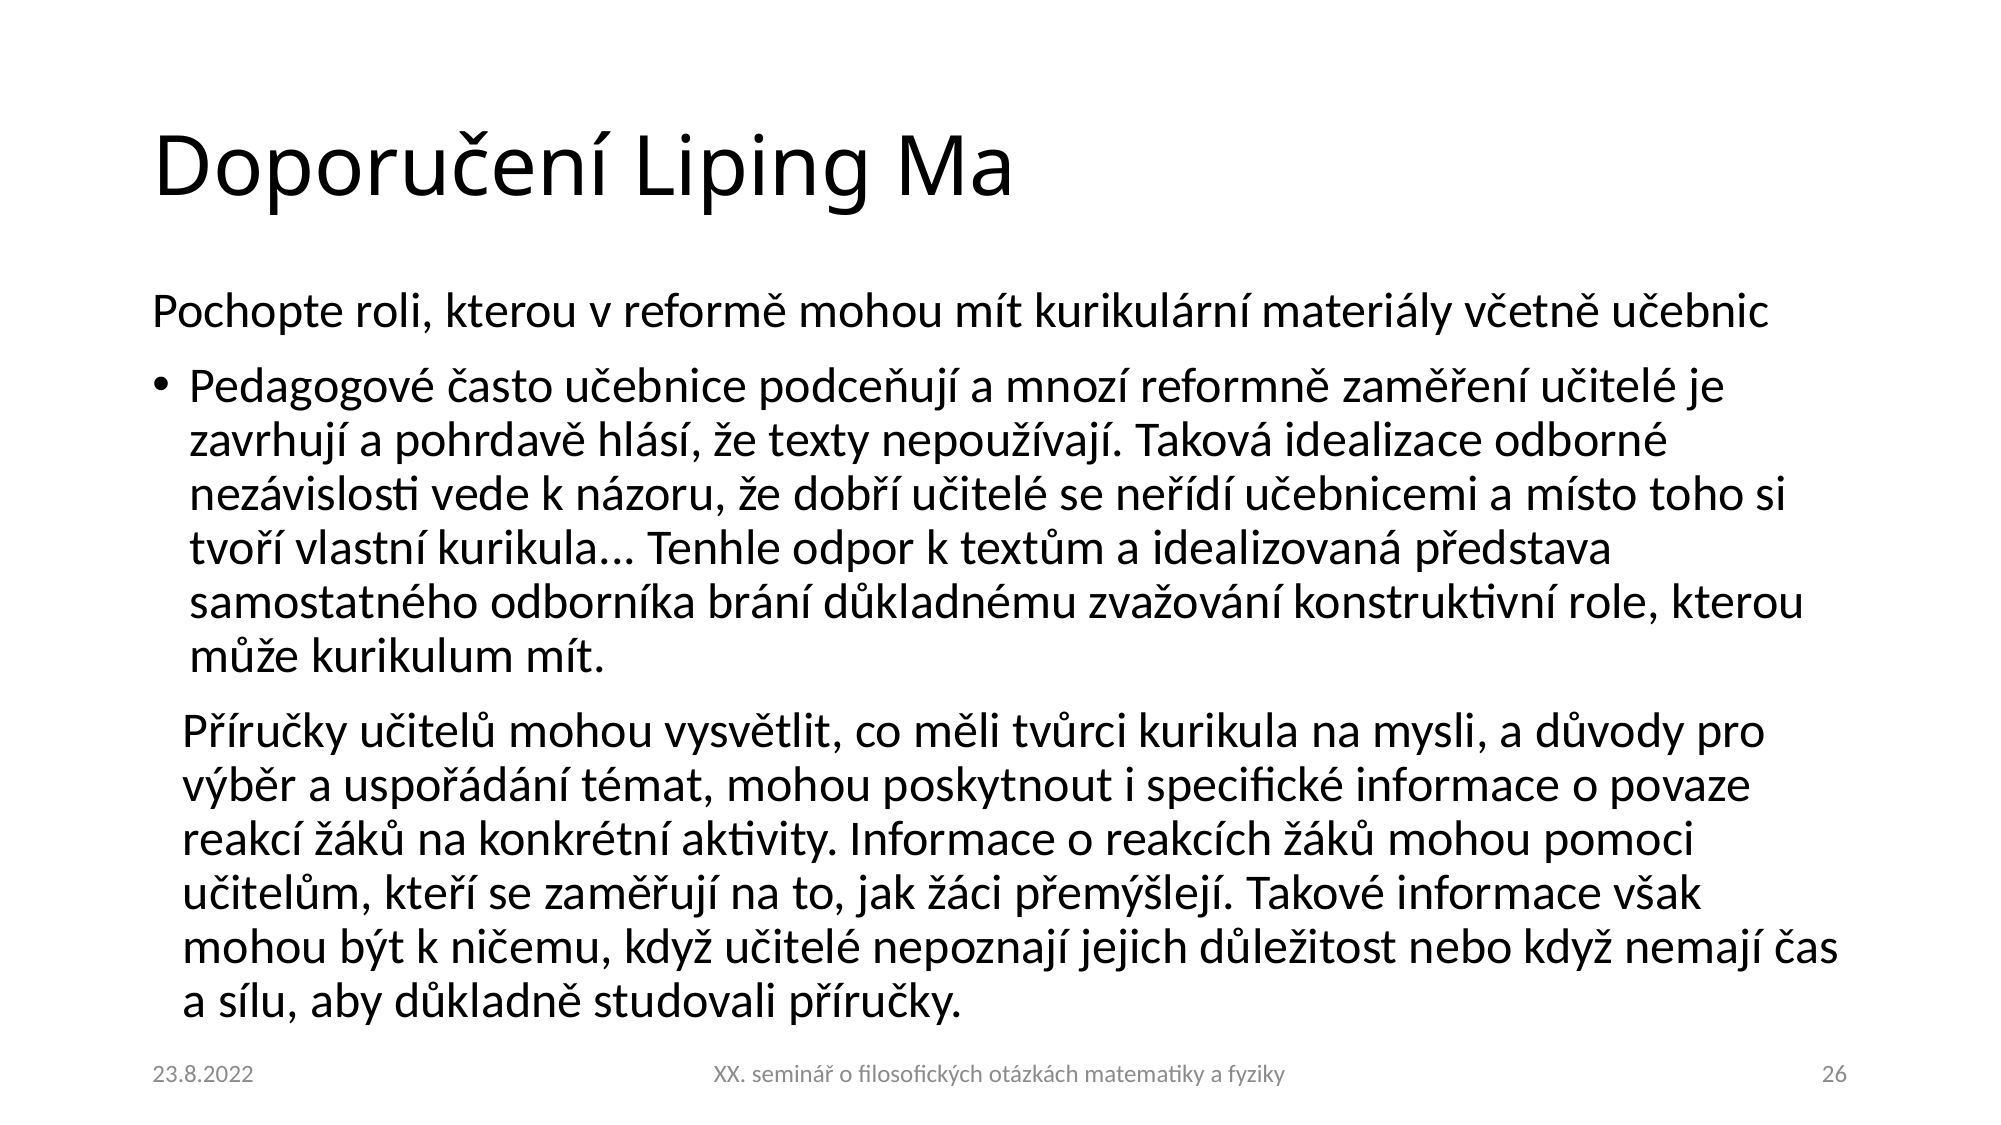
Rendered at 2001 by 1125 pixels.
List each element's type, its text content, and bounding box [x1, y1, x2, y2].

title Doporučení Liping Ma [137, 59, 1863, 277]
slide_number 26 [1412, 1042, 1863, 1103]
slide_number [137, 1042, 588, 1103]
list Pochopte roli, kterou v reformě mohou mít kurikulární materiály včetně učebnic Pedagogové často učebnice podceňují a mnozí reformně zaměření učitelé je zavrhují a pohrdavě hlásí, že texty nepoužívají. Taková idealizace odborné nezávislosti vede k názoru, že dobří učitelé se neřídí učebnicemi a místo toho si tvoří vlastní kurikula... Tenhle odpor k textům a idealizovaná představa samostatného odborníka brání důkladnému zvažování konstruktivní role, kterou může kurikulum mít. Příručky učitelů mohou vysvětlit, co měli tvůrci kurikula na mysli, a důvody pro výběr a uspořádání témat, mohou poskytnout i specifické informace o povaze reakcí žáků na konkrétní aktivity. Informace o reakcích žáků mohou pomoci učitelům, kteří se zaměřují na to, jak žáci přemýšlejí. Takové informace však mohou být k ničemu, když učitelé nepoznají jejich důležitost nebo když nemají čas a sílu, aby důkladně studovali příručky. [137, 277, 1863, 1014]
footer XX. seminář o filosofických otázkách matematiky a fyziky [662, 1042, 1338, 1103]
